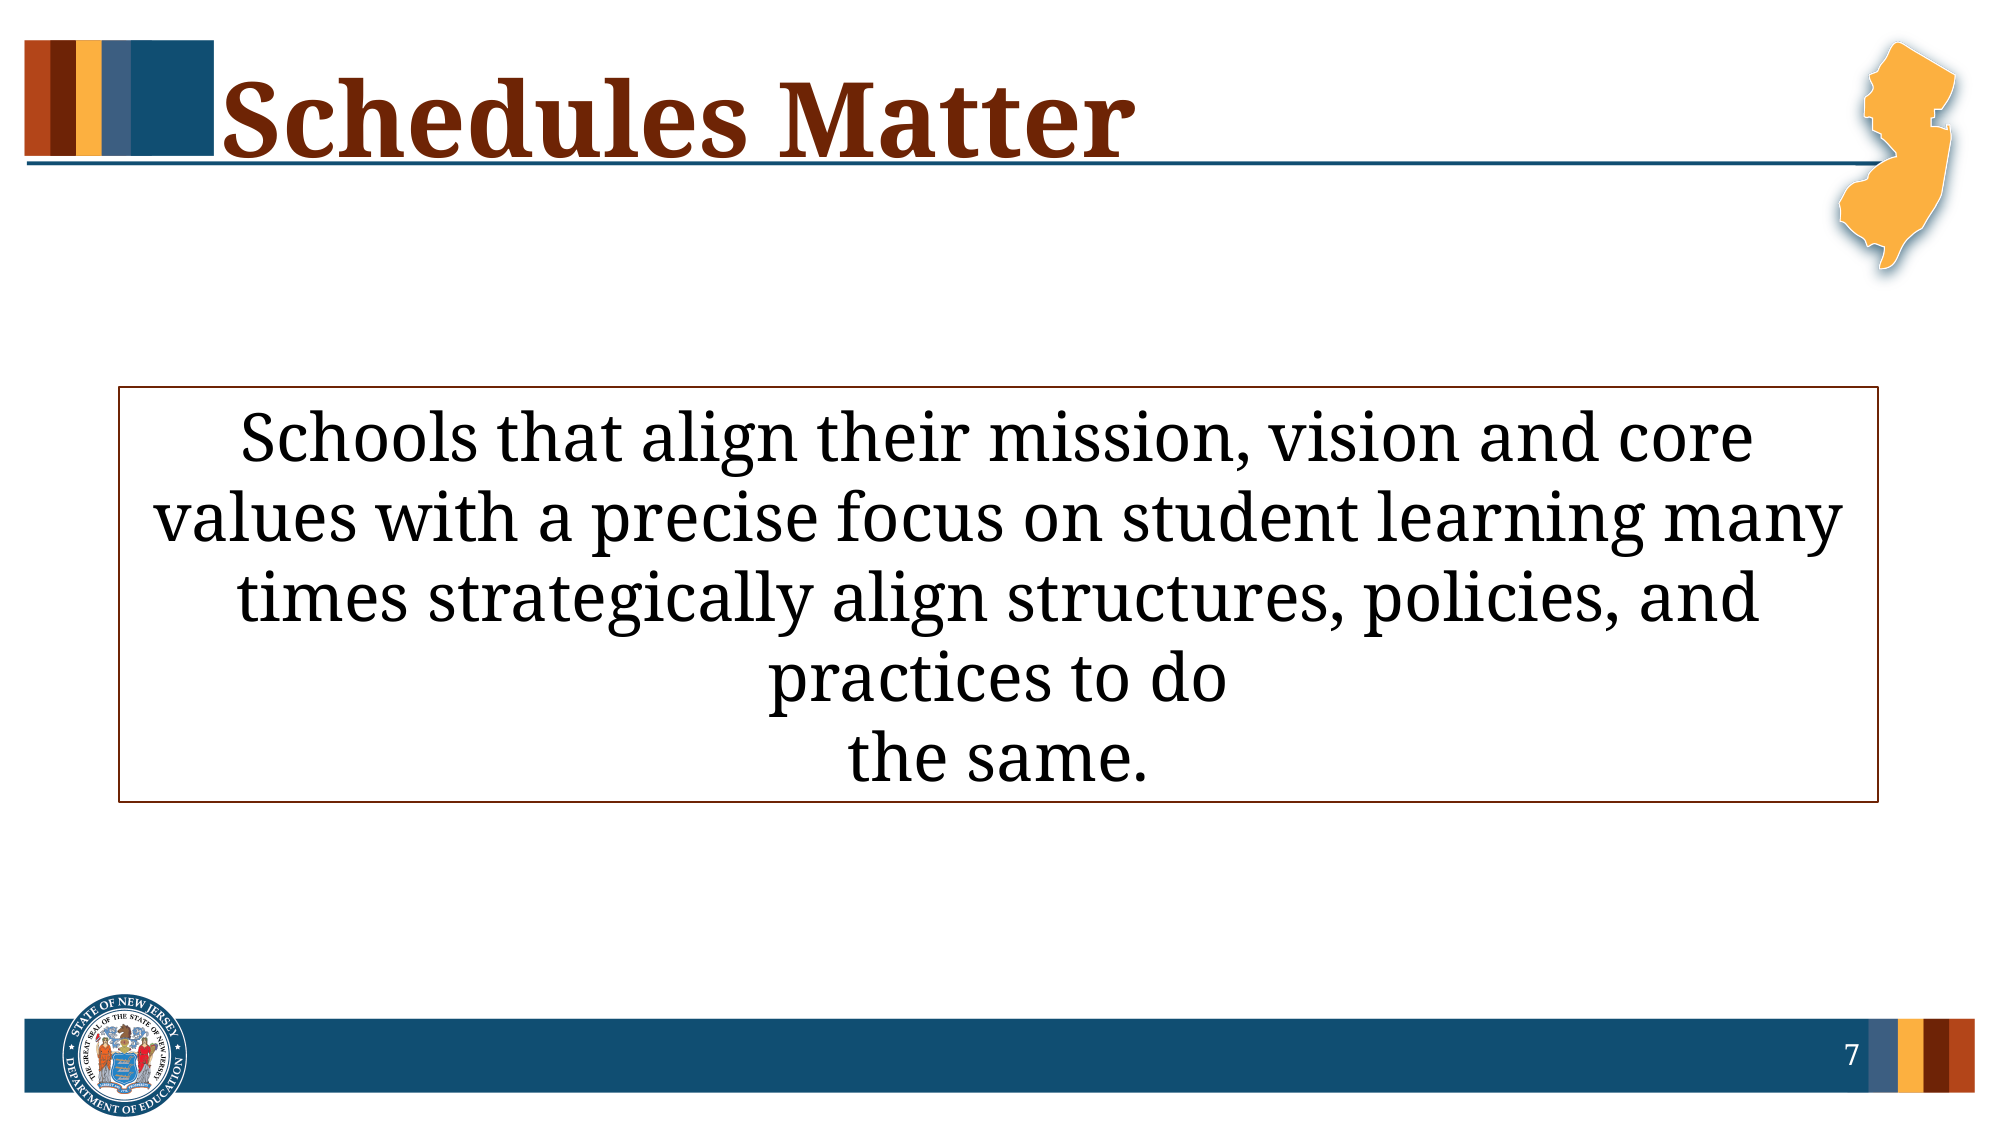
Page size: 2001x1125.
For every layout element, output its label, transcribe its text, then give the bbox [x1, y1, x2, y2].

picture [24, 26, 1976, 295]
text_box Schools that align their mission, vision and core values with a precise focus on student learning many times strategically align structures, policies, and practices to do the same. [119, 387, 1879, 802]
slide_number 7 [1425, 1026, 1876, 1087]
picture [24, 992, 1975, 1119]
title Schedules Matter [206, 62, 1863, 185]
